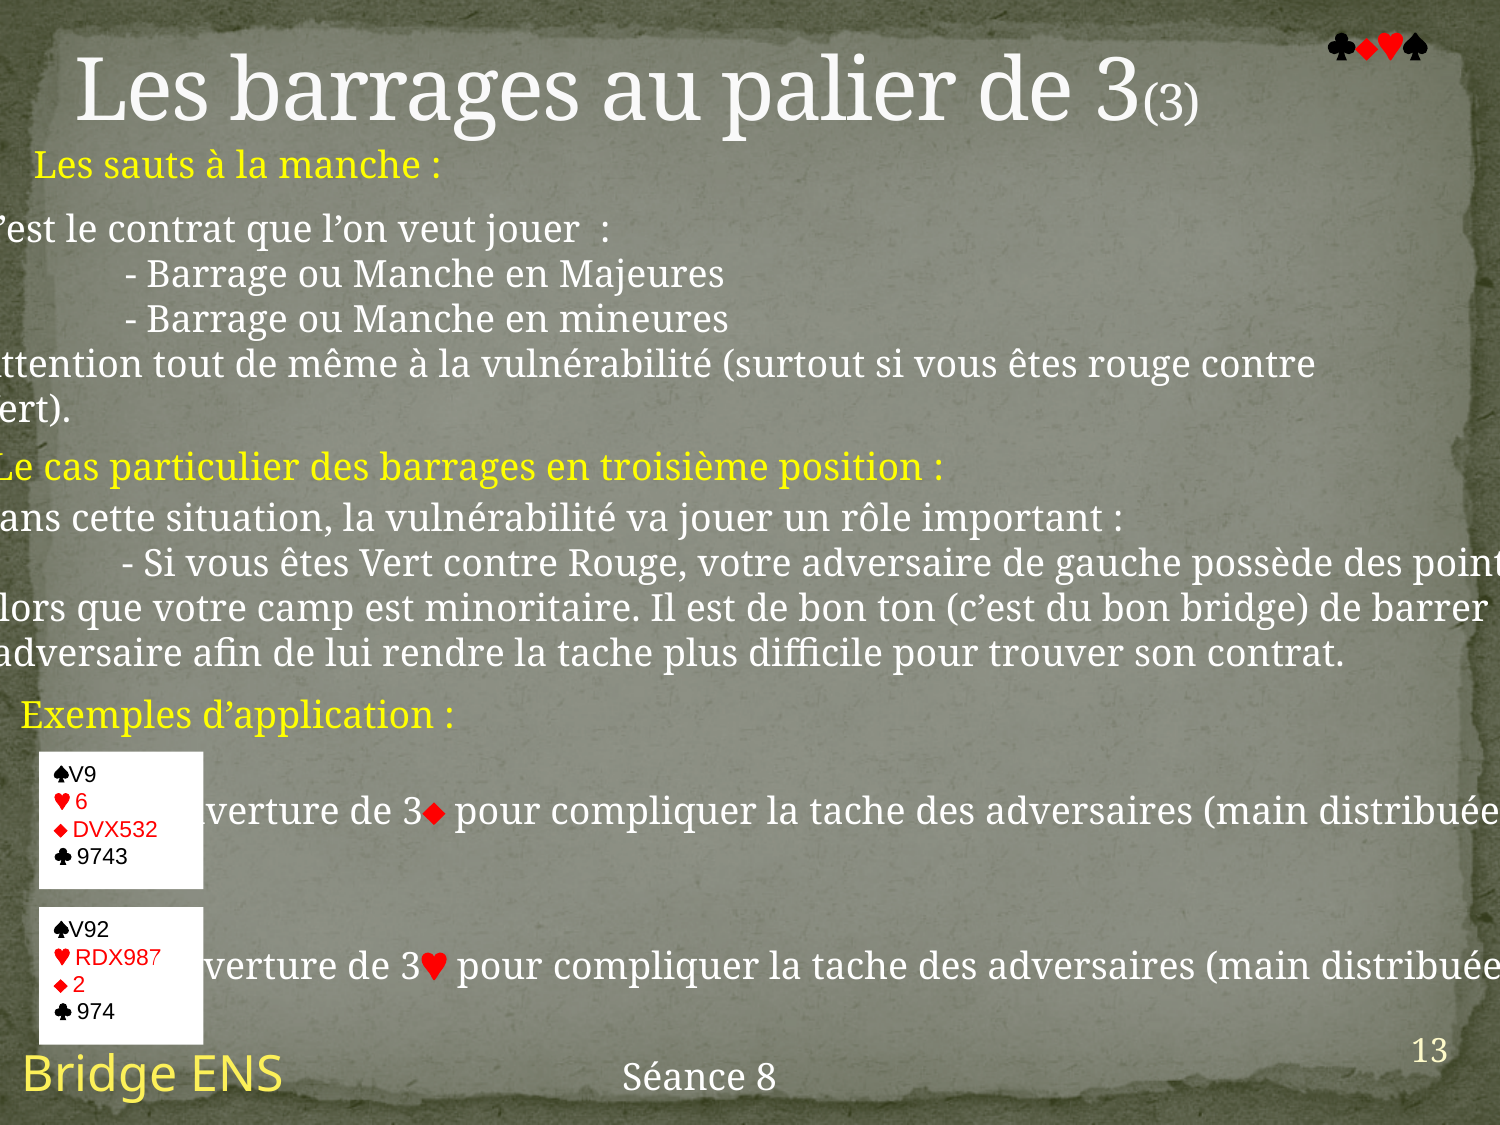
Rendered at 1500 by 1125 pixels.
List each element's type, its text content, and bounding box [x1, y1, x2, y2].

title Les barrages au palier de 3(3) [59, 0, 1473, 146]
text_box Bridge ENS [6, 1034, 299, 1109]
text_box V92  RDX987  2  974 [39, 907, 204, 1045]
text_box Ouverture de 3 pour compliquer la tache des adversaires (main distribuée) [139, 779, 1500, 839]
text_box Les sauts à la manche : [18, 133, 457, 194]
text_box Dans cette situation, la vulnérabilité va jouer un rôle important : - Si vous êtes Vert contre Rouge, votre adversaire de gauche possède des points Alors que votre camp est minoritaire. Il est de bon ton (c’est du bon bridge) de barrer l’adversaire afin de lui rendre la tache plus difficile pour trouver son contrat. [0, 486, 1500, 682]
slide_number 13 [1379, 1014, 1480, 1089]
text_box Ouverture de 3 pour compliquer la tache des adversaires (main distribuée) [137, 934, 1500, 995]
text_box C’est le contrat que l’on veut jouer : - Barrage ou Manche en Majeures - Barrage ou Manche en mineures Attention tout de même à la vulnérabilité (surtout si vous êtes rouge contre Vert). [0, 197, 1333, 438]
text_box Séance 8 [607, 1045, 792, 1106]
text_box V9  6  DVX532  9743 [39, 751, 204, 890]
text_box Le cas particulier des barrages en troisième position : [0, 438, 960, 486]
text_box Exemples d’application : [5, 683, 471, 744]
